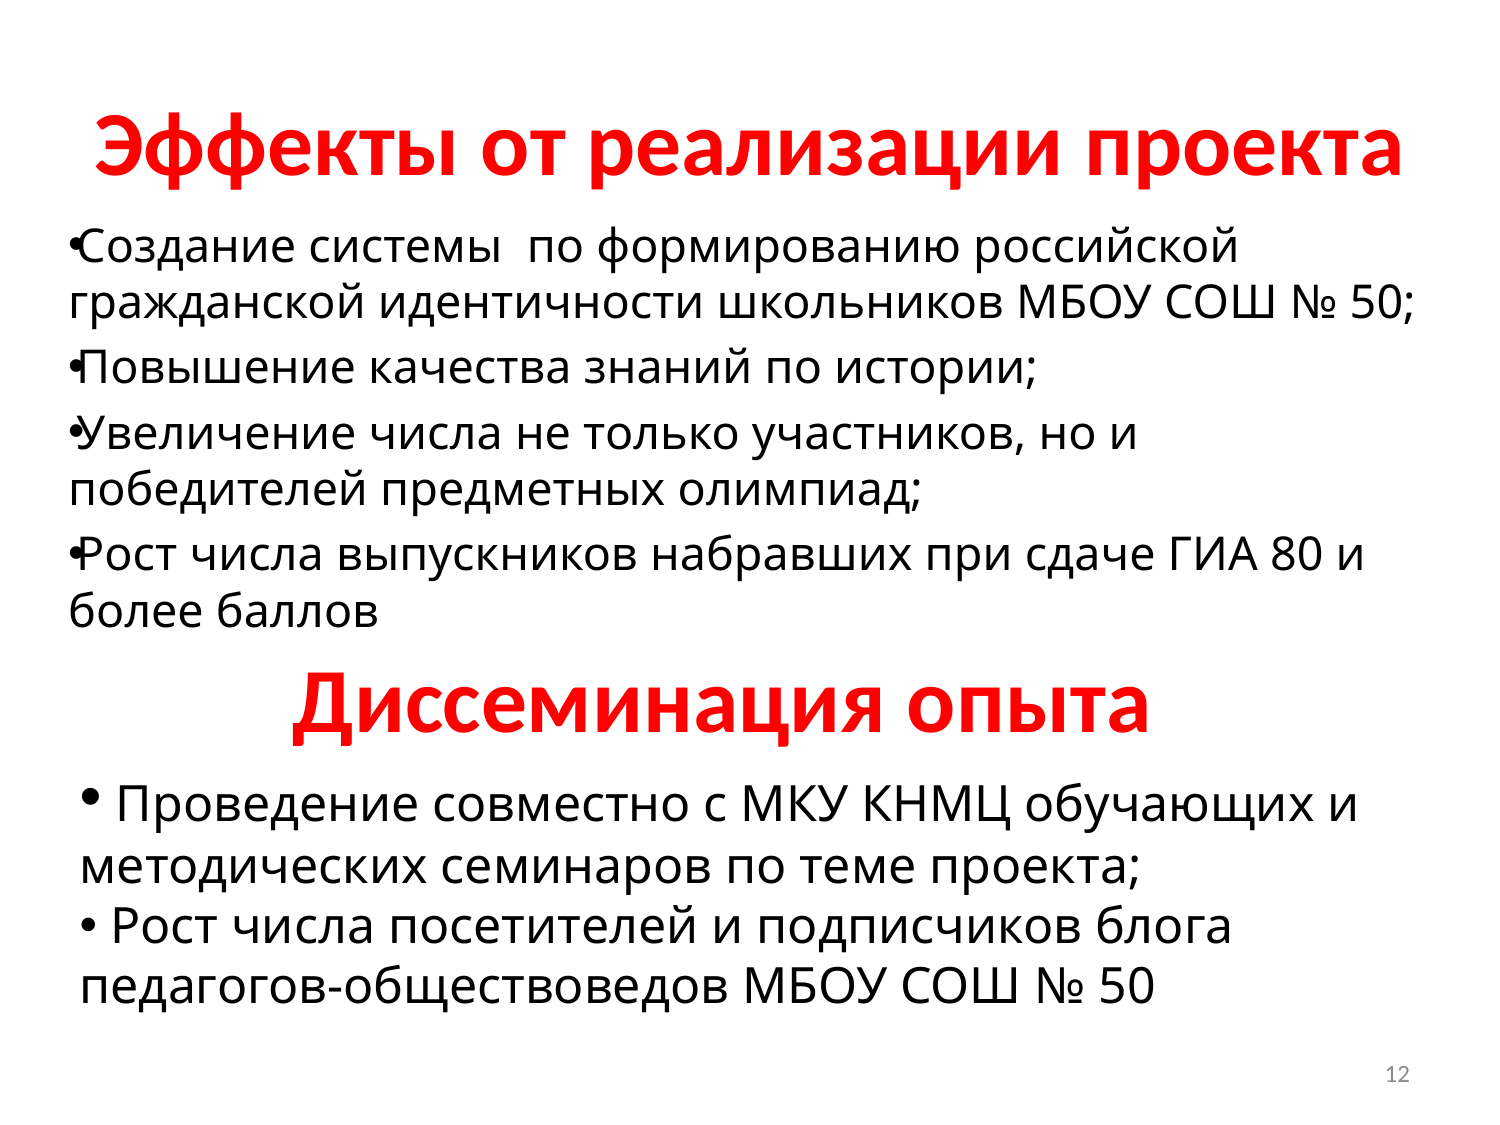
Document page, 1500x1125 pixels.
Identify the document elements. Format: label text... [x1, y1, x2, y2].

slide_number 12 [1074, 1042, 1425, 1103]
text_box Проведение совместно с МКУ КНМЦ обучающих и методических семинаров по теме проекта; Рост числа посетителей и подписчиков блога педагогов-обществоведов МБОУ СОШ № 50 [64, 751, 1459, 1022]
list Создание системы по формированию российской гражданской идентичности школьников МБОУ СОШ № 50; Повышение качества знаний по истории; Увеличение числа не только участников, но и победителей предметных олимпиад; Рост числа выпускников набравших при сдаче ГИА 80 и более баллов [53, 208, 1459, 657]
title Эффекты от реализации проекта [75, 45, 1425, 208]
text_box Диссеминация опыта [277, 633, 1167, 751]
